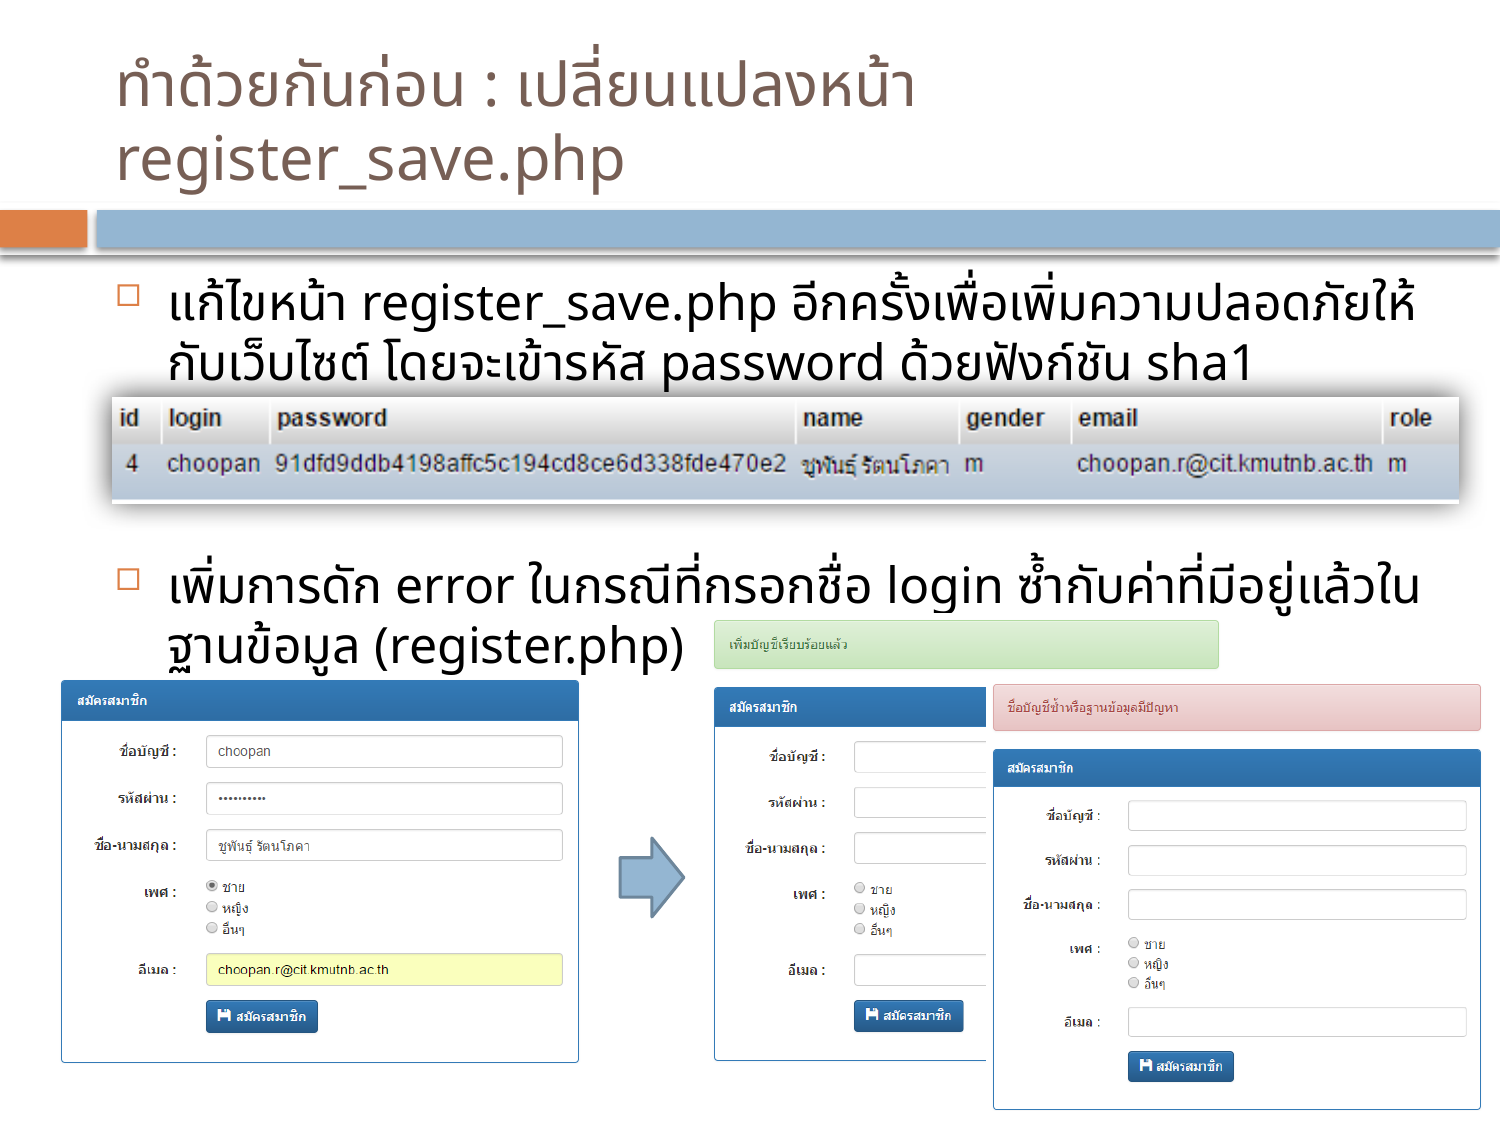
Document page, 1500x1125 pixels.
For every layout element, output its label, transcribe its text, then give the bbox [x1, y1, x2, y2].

list แก้ไขหน้า register_save.php อีกครั้งเพื่อเพิ่มความปลอดภัยให้กับเว็บไซต์ โดยจะเข้ารหัส password ด้วยฟังก์ชัน sha1 เพิ่มการดัก error ในกรณีที่กรอกชื่อ login ซ้ำกับค่าที่มีอยู่แล้วในฐานข้อมูล (register.php) [100, 262, 1438, 383]
picture [111, 396, 1460, 504]
title ทำด้วยกันก่อน : เปลี่ยนแปลงหน้า register_save.php [100, 37, 1438, 200]
list แก้ไขหน้า register_save.php อีกครั้งเพื่อเพิ่มความปลอดภัยให้กับเว็บไซต์ โดยจะเข้ารหัส password ด้วยฟังก์ชัน sha1 เพิ่มการดัก error ในกรณีที่กรอกชื่อ login ซ้ำกับค่าที่มีอยู่แล้วในฐานข้อมูล (register.php) [100, 514, 1438, 1000]
text_box [618, 836, 686, 919]
picture [58, 677, 582, 1064]
picture [704, 613, 1485, 1111]
